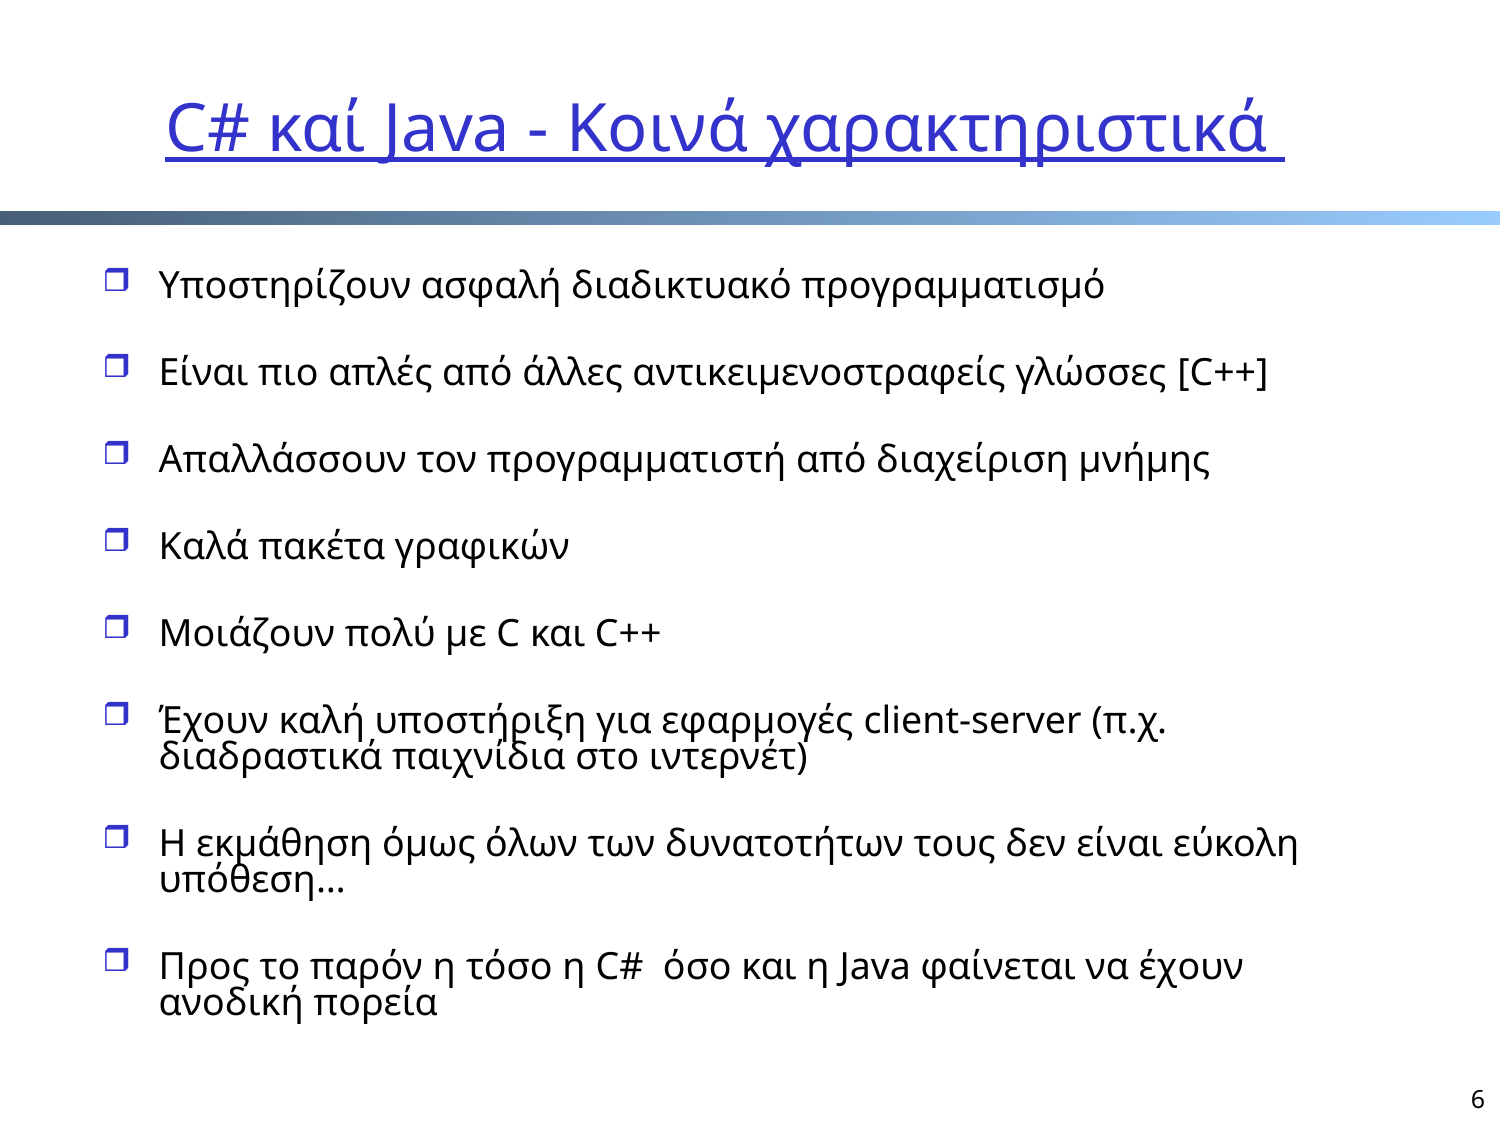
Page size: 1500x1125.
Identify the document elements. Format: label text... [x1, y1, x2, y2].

title C# καί Java - Κοινά χαρακτηριστικά [87, 24, 1363, 225]
list Υποστηρίζουν ασφαλή διαδικτυακό προγραμματισμό Είναι πιο απλές από άλλες αντικειμενοστραφείς γλώσσες [C++] Απαλλάσσουν τον προγραμματιστή από διαχείριση μνήμης Καλά πακέτα γραφικών Μοιάζουν πολύ με C και C++ Έχουν καλή υποστήριξη για εφαρμογές client-server (π.χ. διαδραστικά παιχνίδια στο ιντερνέτ) Η εκμάθηση όμως όλων των δυνατοτήτων τους δεν είναι εύκολη υπόθεση… Προς το παρόν η τόσο η C# όσο και η Java φαίνεται να έχoυν ανοδική πορεία [87, 262, 1363, 1050]
slide_number 6 [1150, 1049, 1500, 1125]
